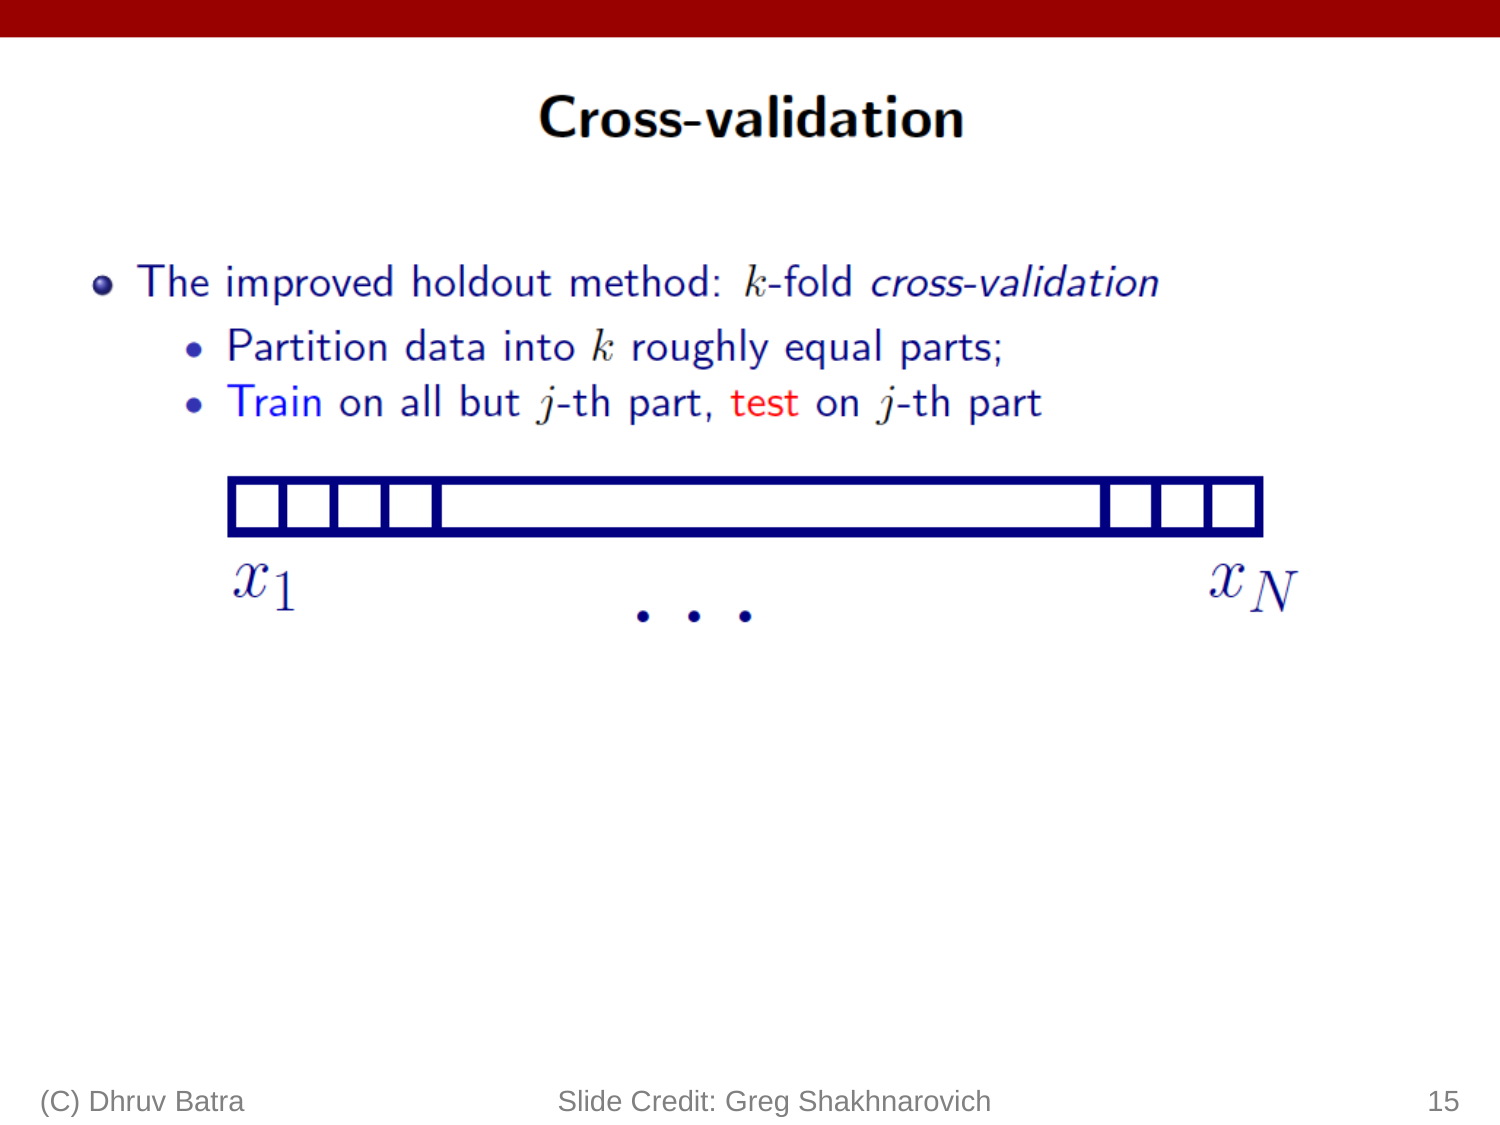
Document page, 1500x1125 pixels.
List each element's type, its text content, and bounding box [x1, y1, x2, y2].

footer (C) Dhruv Batra [24, 1062, 501, 1125]
picture [0, 66, 1500, 1057]
slide_number 15 [1162, 1062, 1476, 1125]
text_box Slide Credit: Greg Shakhnarovich [525, 1062, 1025, 1125]
